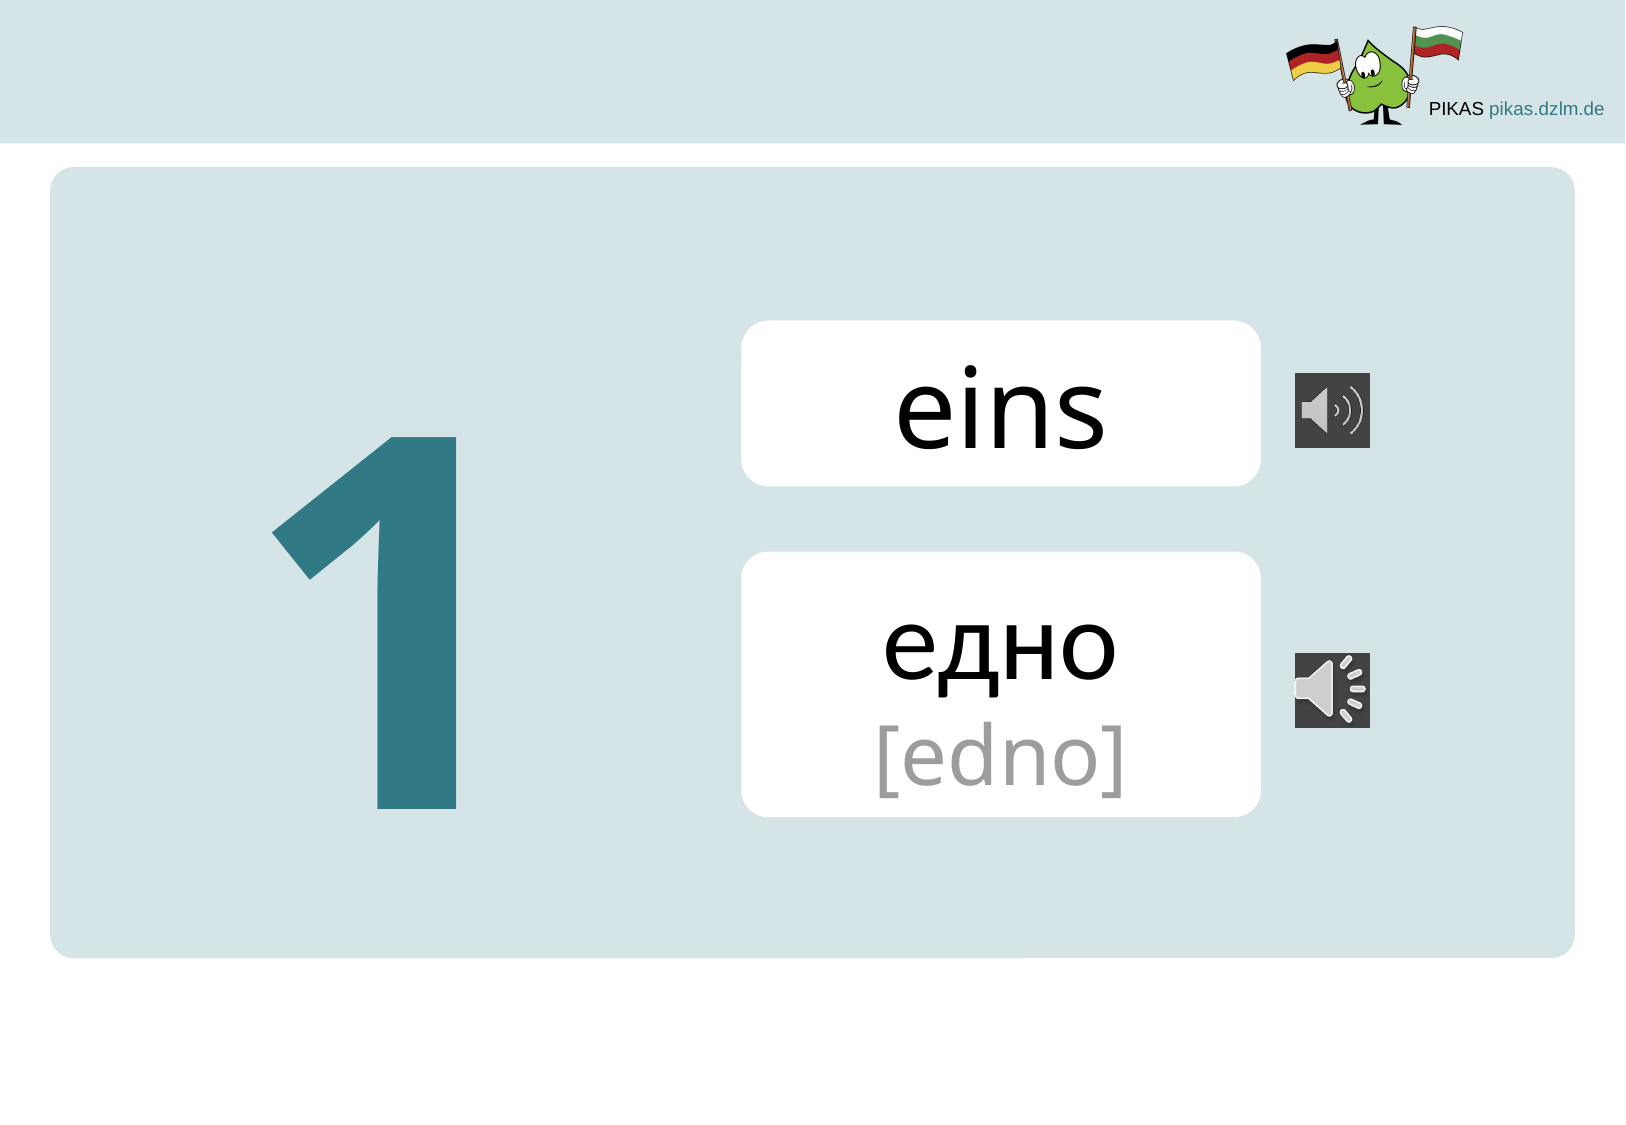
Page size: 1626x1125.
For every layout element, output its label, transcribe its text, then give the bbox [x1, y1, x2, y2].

text_box 1 [110, 281, 671, 921]
text_box eins [741, 320, 1261, 487]
picture [1286, 26, 1463, 125]
text_box [49, 166, 1576, 960]
picture [1293, 652, 1371, 729]
text_box едно [edno] [741, 551, 1261, 818]
picture [1293, 371, 1371, 449]
